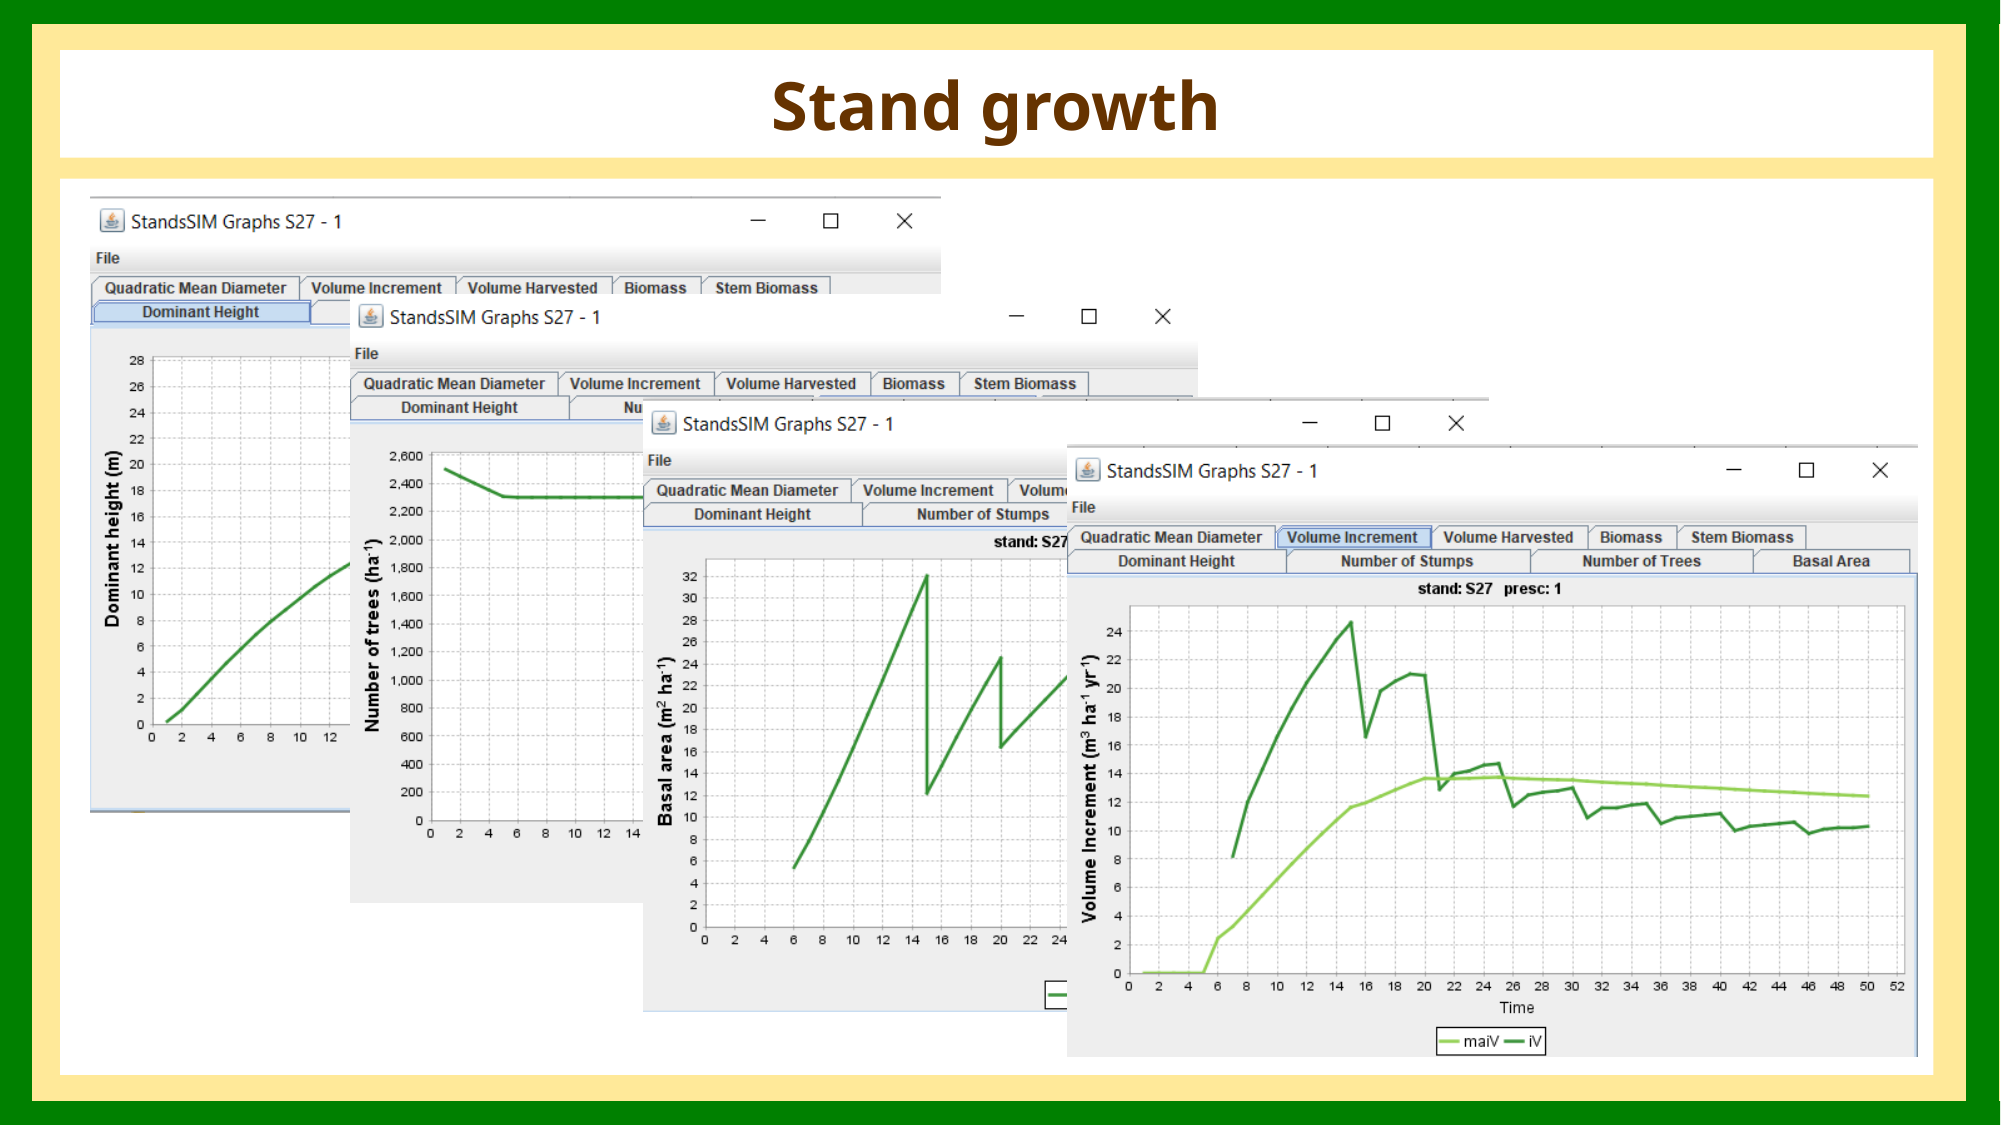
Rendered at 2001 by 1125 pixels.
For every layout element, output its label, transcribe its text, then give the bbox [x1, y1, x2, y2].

picture [90, 195, 1918, 1058]
list [59, 178, 1934, 1076]
title Stand growth [59, 49, 1934, 158]
